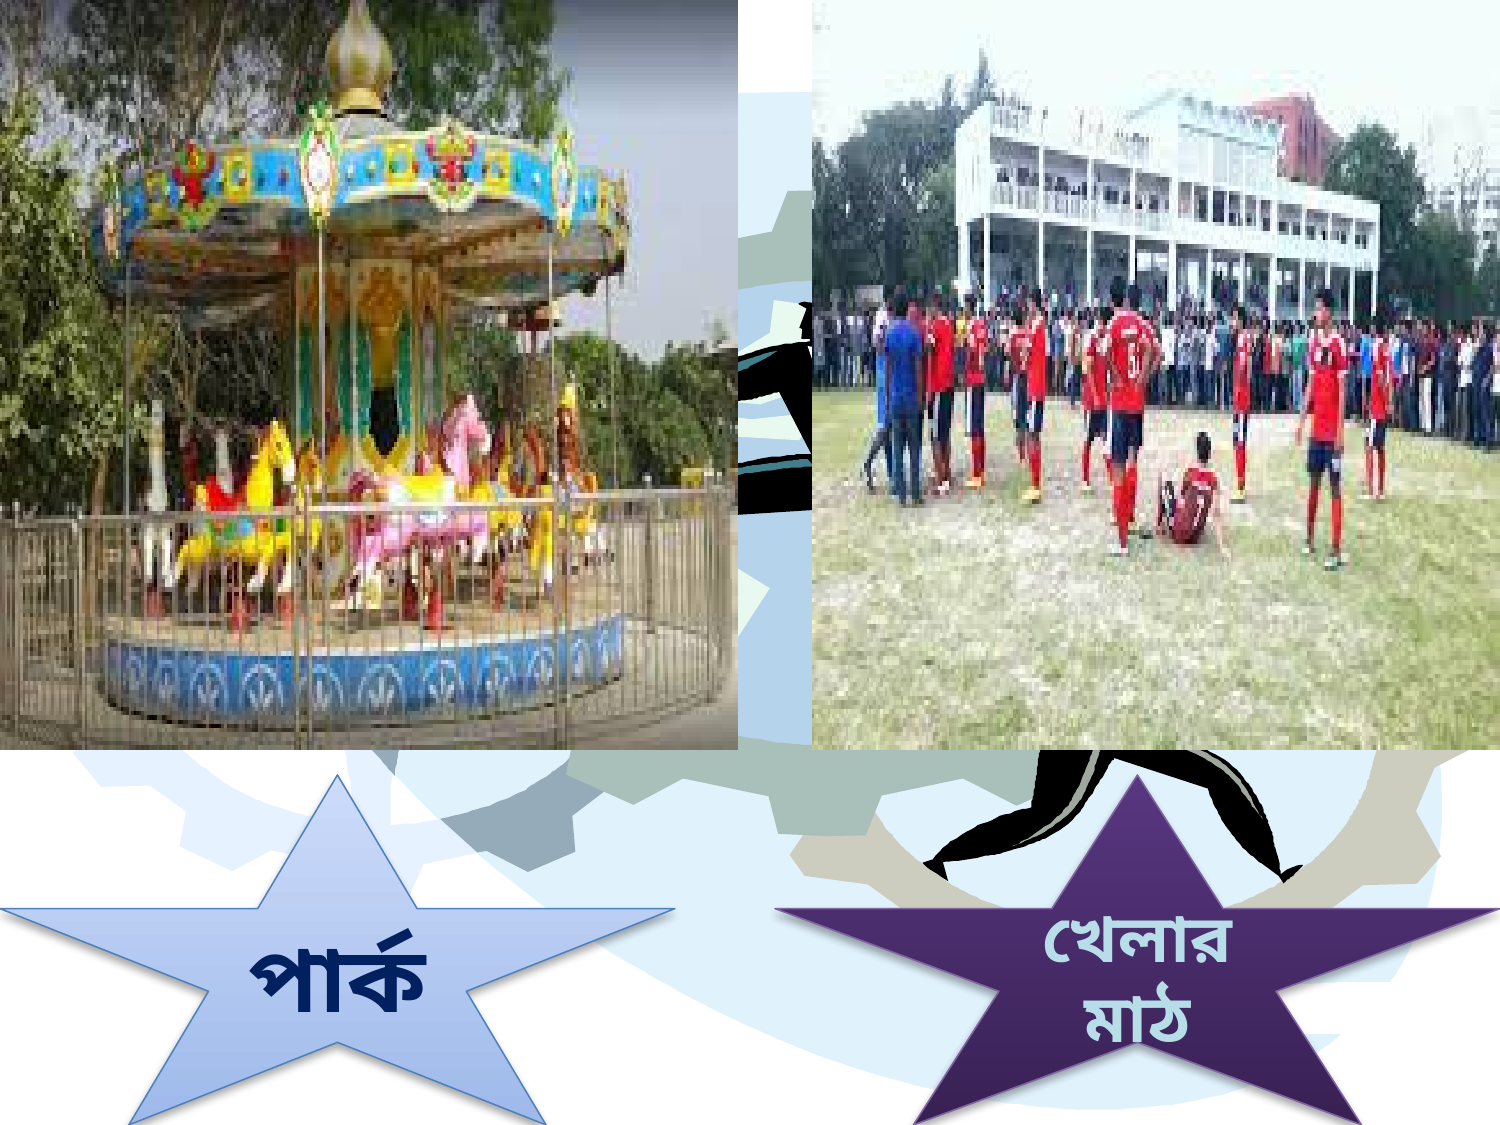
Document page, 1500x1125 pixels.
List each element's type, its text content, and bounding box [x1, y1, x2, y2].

text_box খেলার মাঠ [774, 774, 1500, 1125]
picture [0, 0, 738, 751]
text_box পার্ক [0, 774, 676, 1125]
picture [812, 0, 1500, 751]
